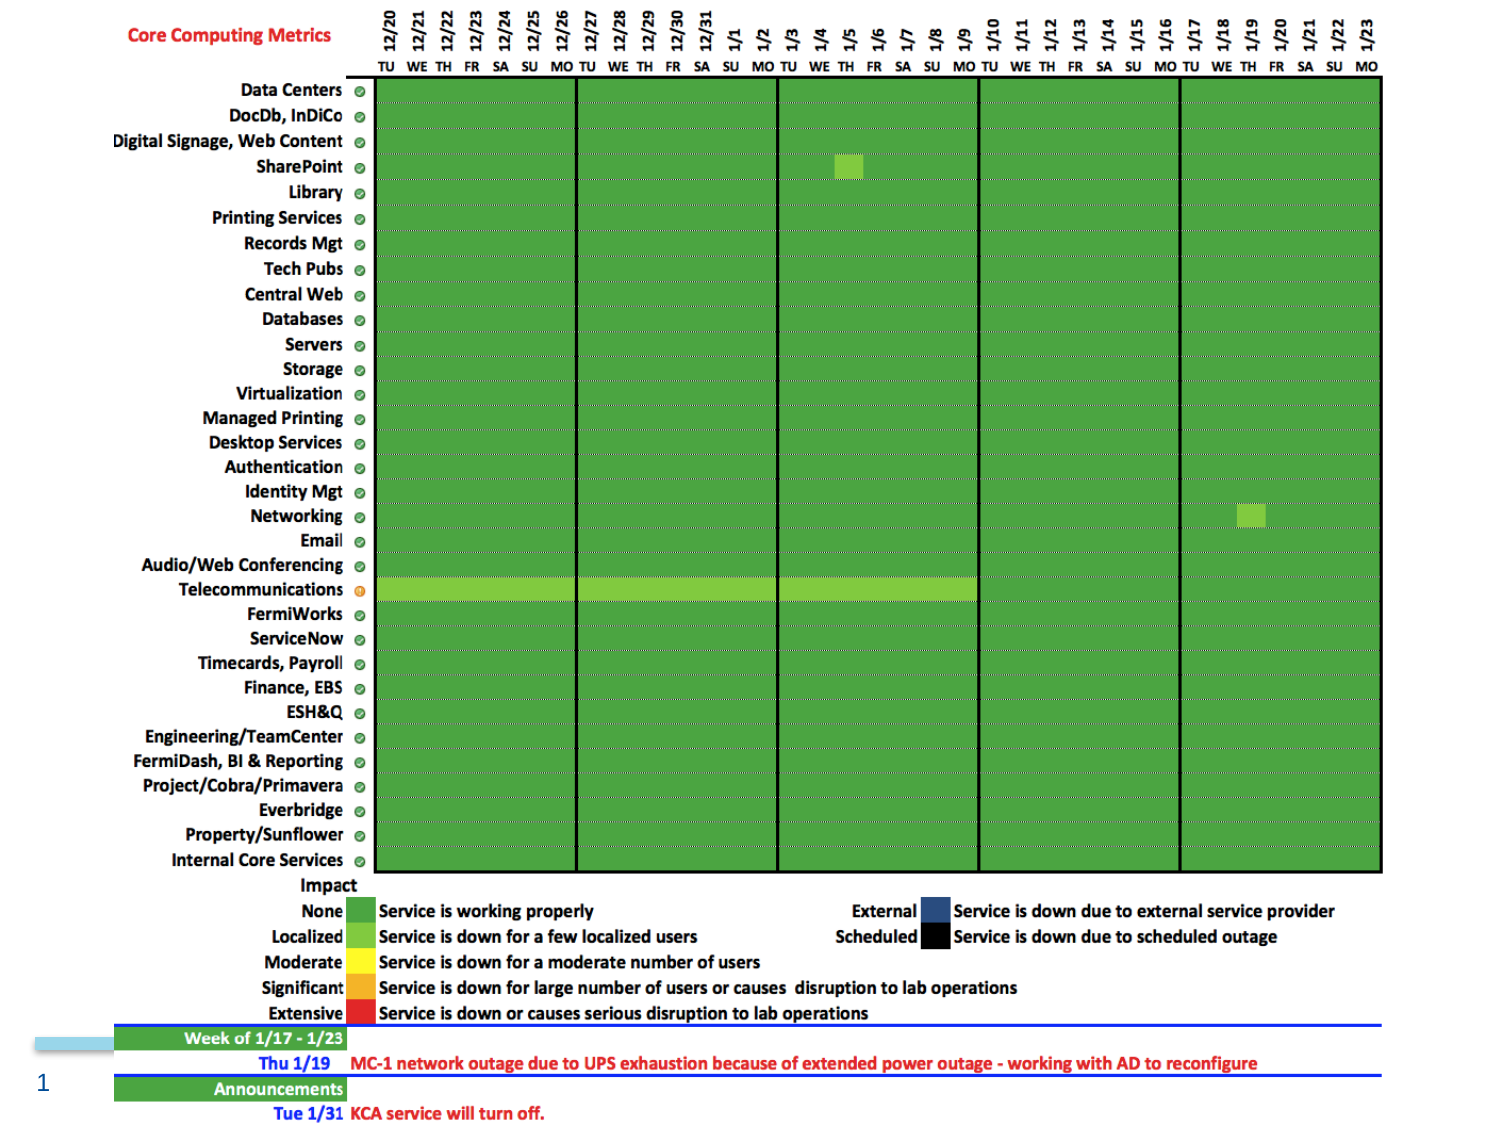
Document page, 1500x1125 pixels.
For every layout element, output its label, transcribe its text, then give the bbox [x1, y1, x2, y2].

slide_number 1 [36, 1066, 105, 1106]
picture [113, 0, 1387, 1125]
